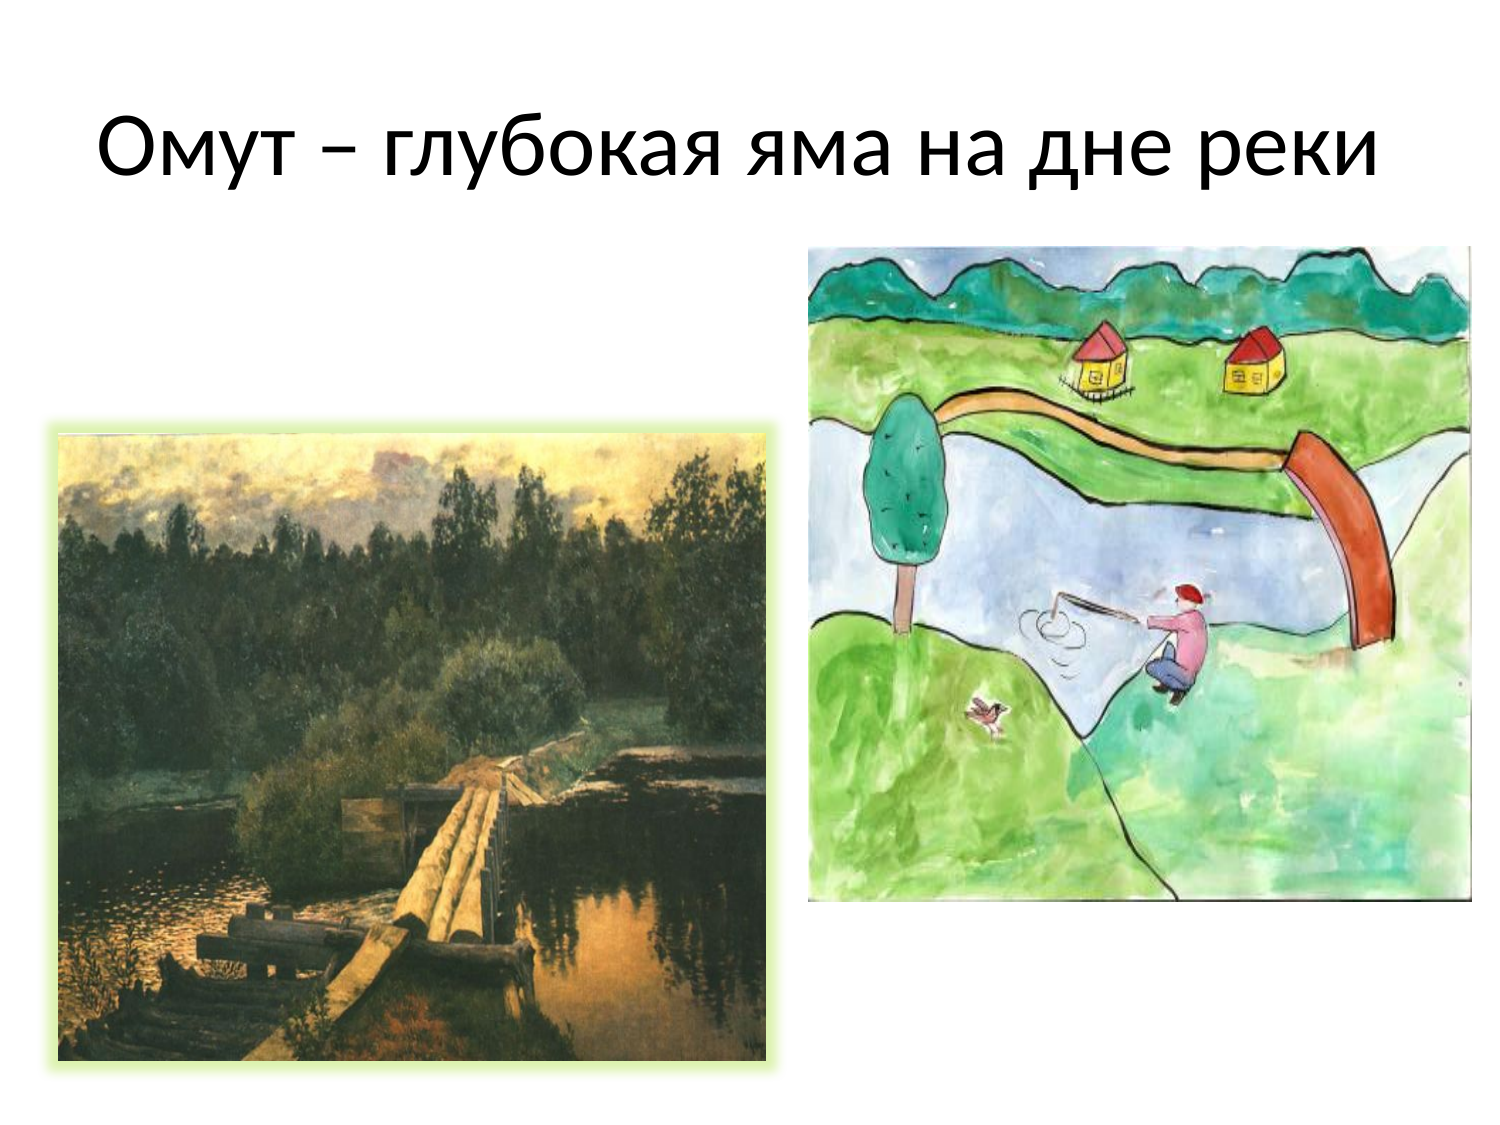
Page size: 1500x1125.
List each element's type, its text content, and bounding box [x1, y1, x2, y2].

picture [808, 245, 1472, 902]
title Омут – глубокая яма на дне реки [75, 45, 1425, 233]
picture [58, 433, 766, 1061]
